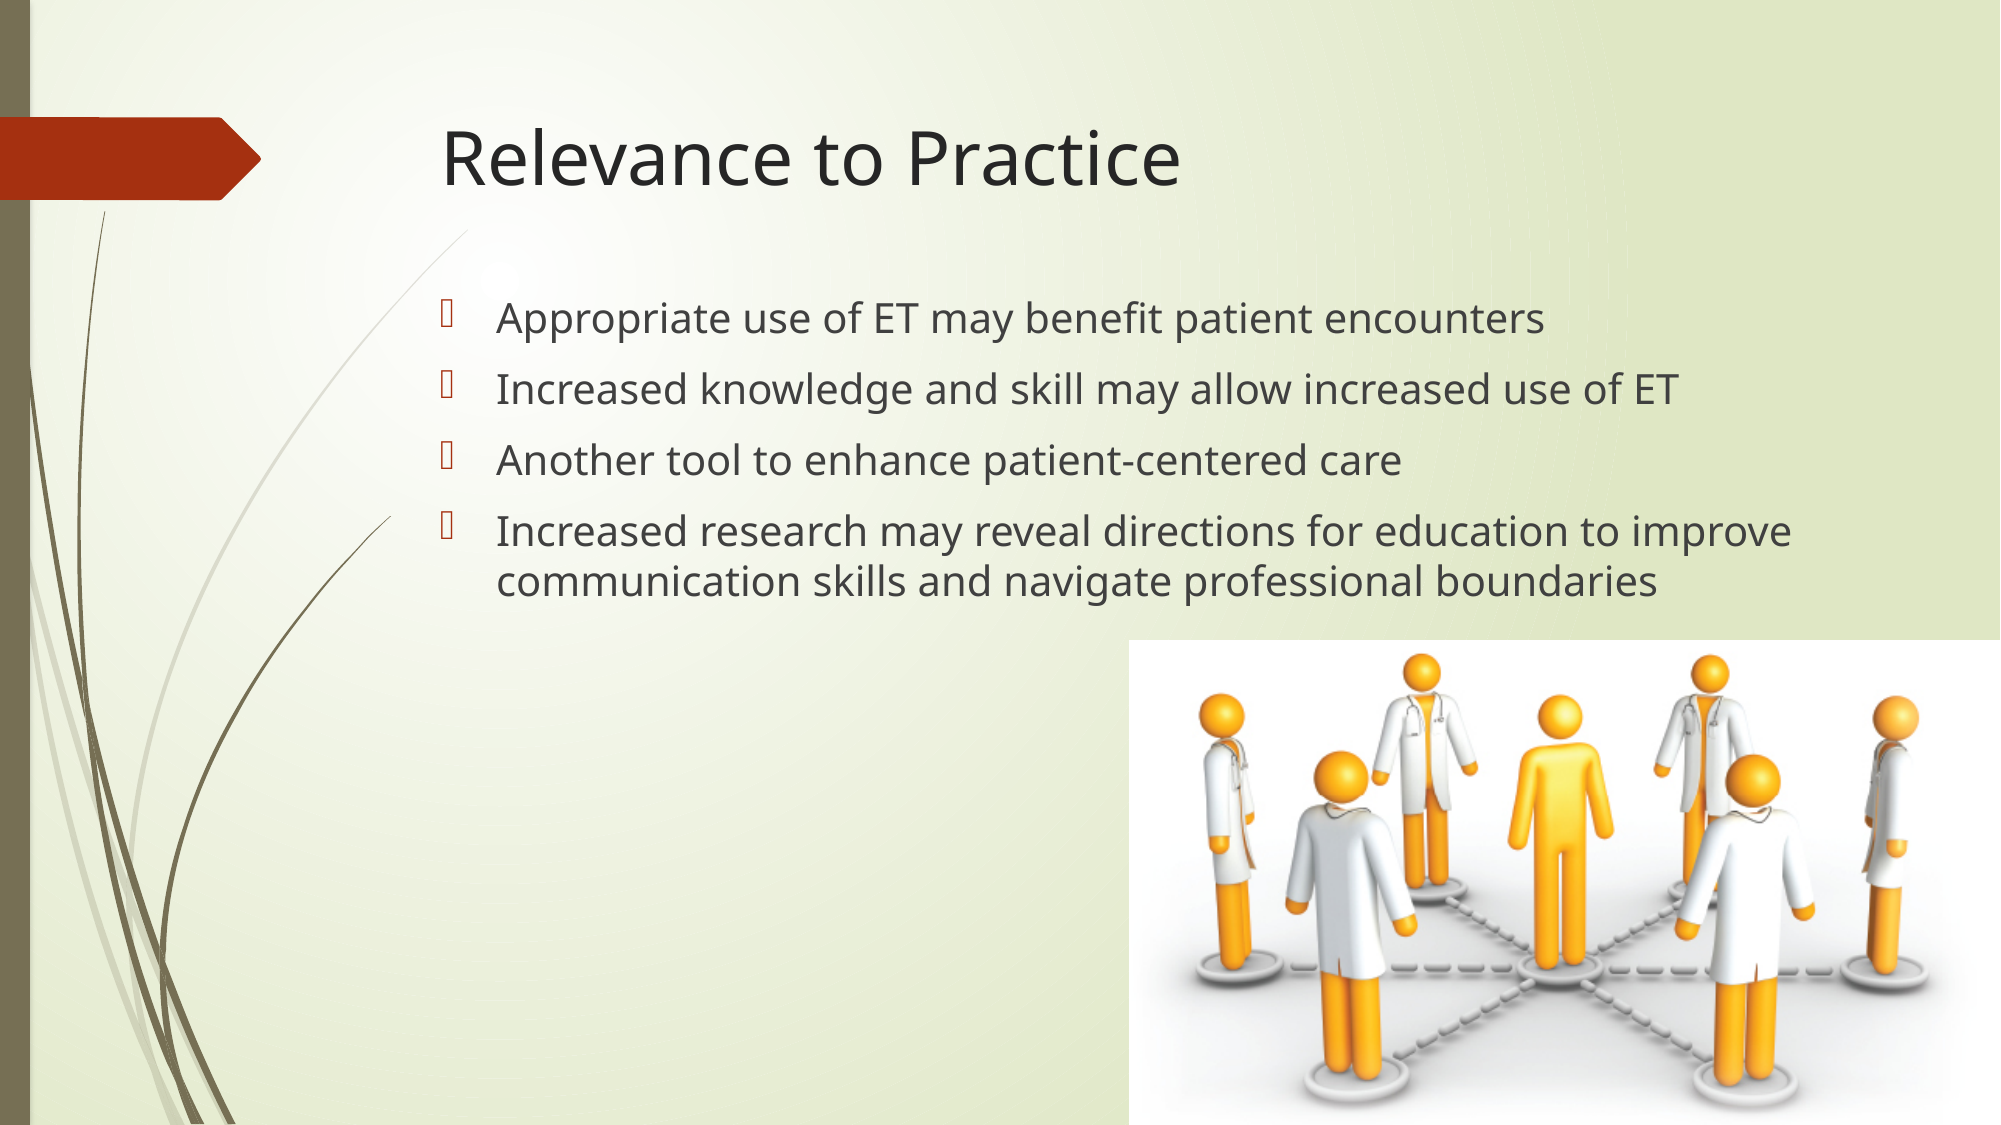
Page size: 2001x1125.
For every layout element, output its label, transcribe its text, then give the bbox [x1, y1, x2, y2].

title Relevance to Practice [425, 102, 1888, 284]
list Appropriate use of ET may benefit patient encounters Increased knowledge and skill may allow increased use of ET Another tool to enhance patient-centered care Increased research may reveal directions for education to improve communication skills and navigate professional boundaries [424, 284, 1888, 905]
picture [1129, 640, 2000, 1125]
